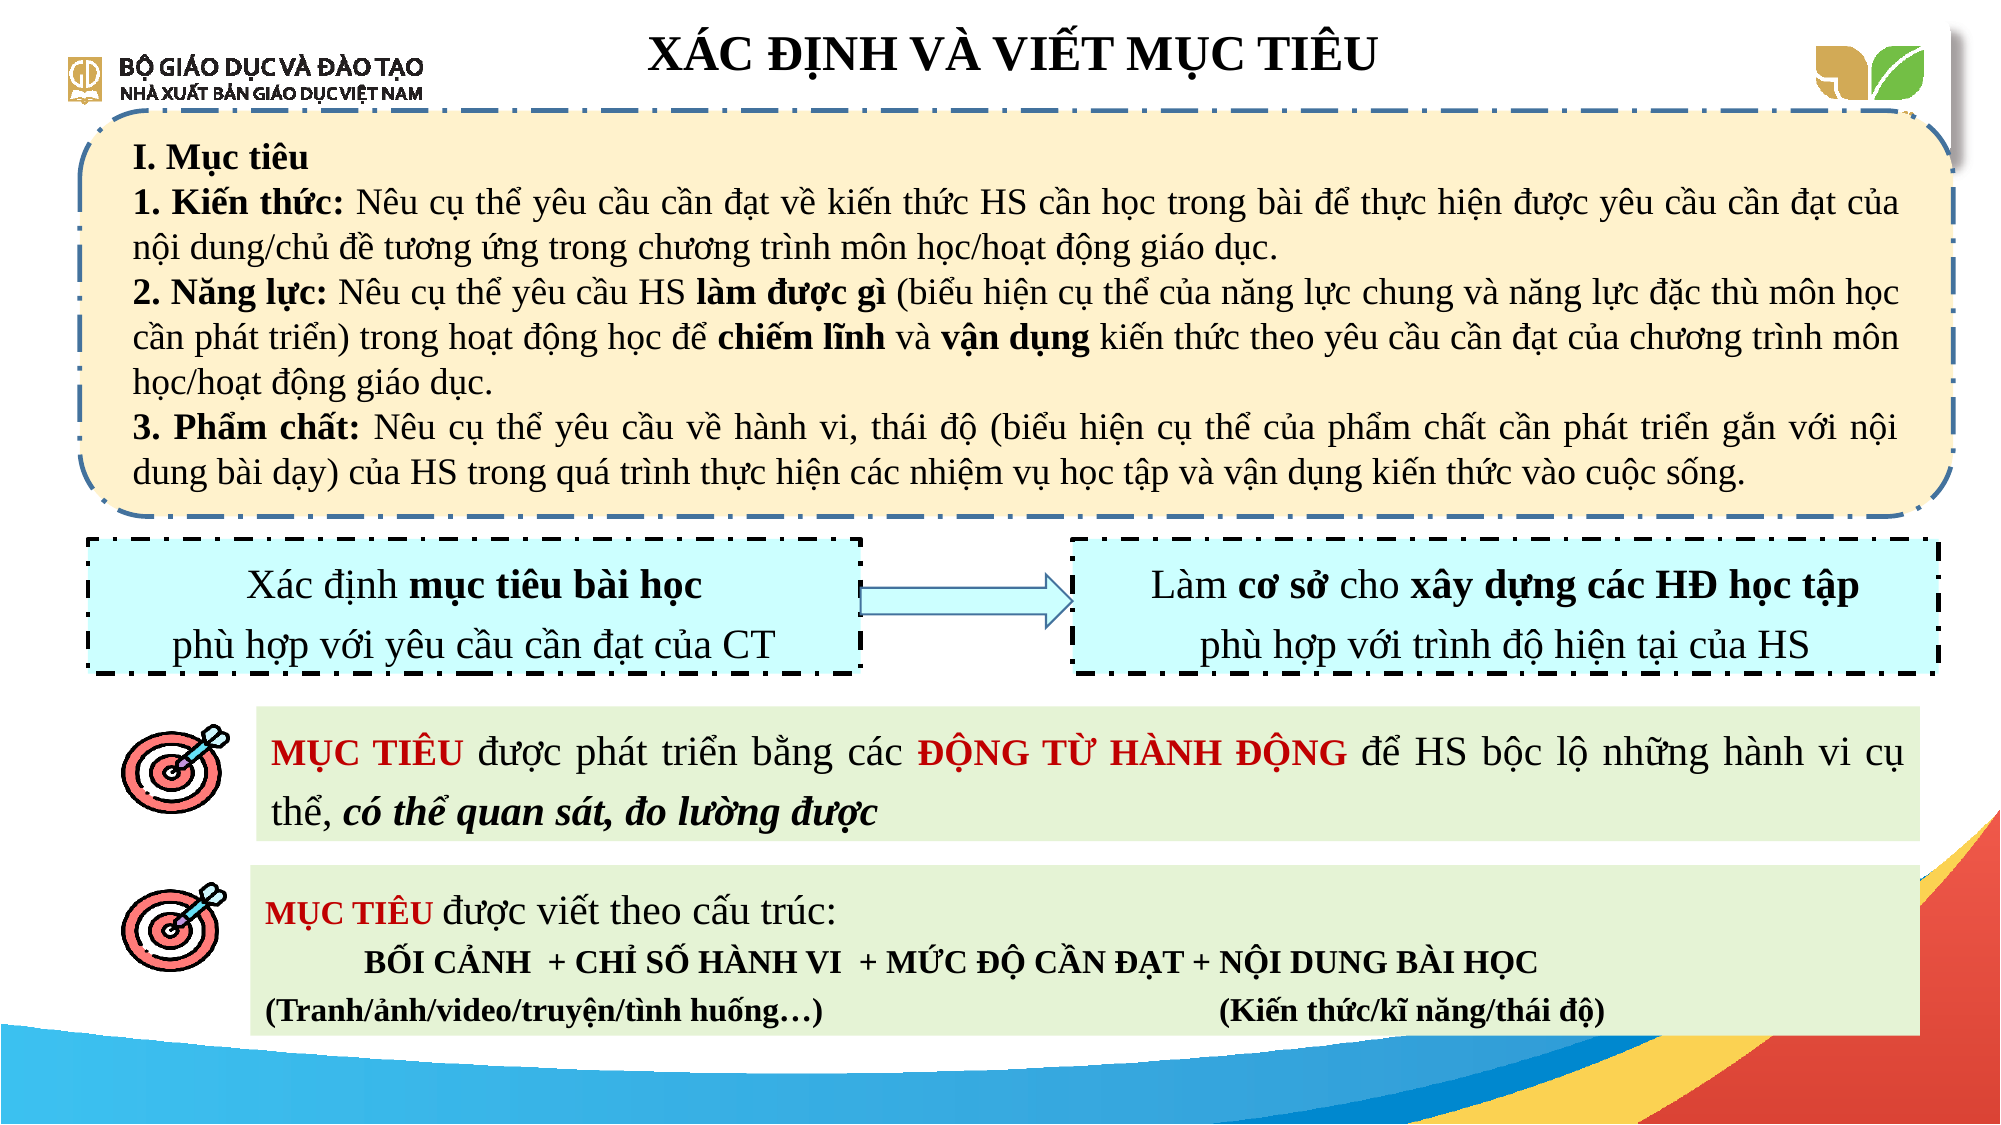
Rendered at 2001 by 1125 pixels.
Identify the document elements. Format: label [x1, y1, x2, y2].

picture [0, 0, 2000, 1125]
text_box [120, 865, 1920, 1038]
text_box [121, 706, 1920, 843]
